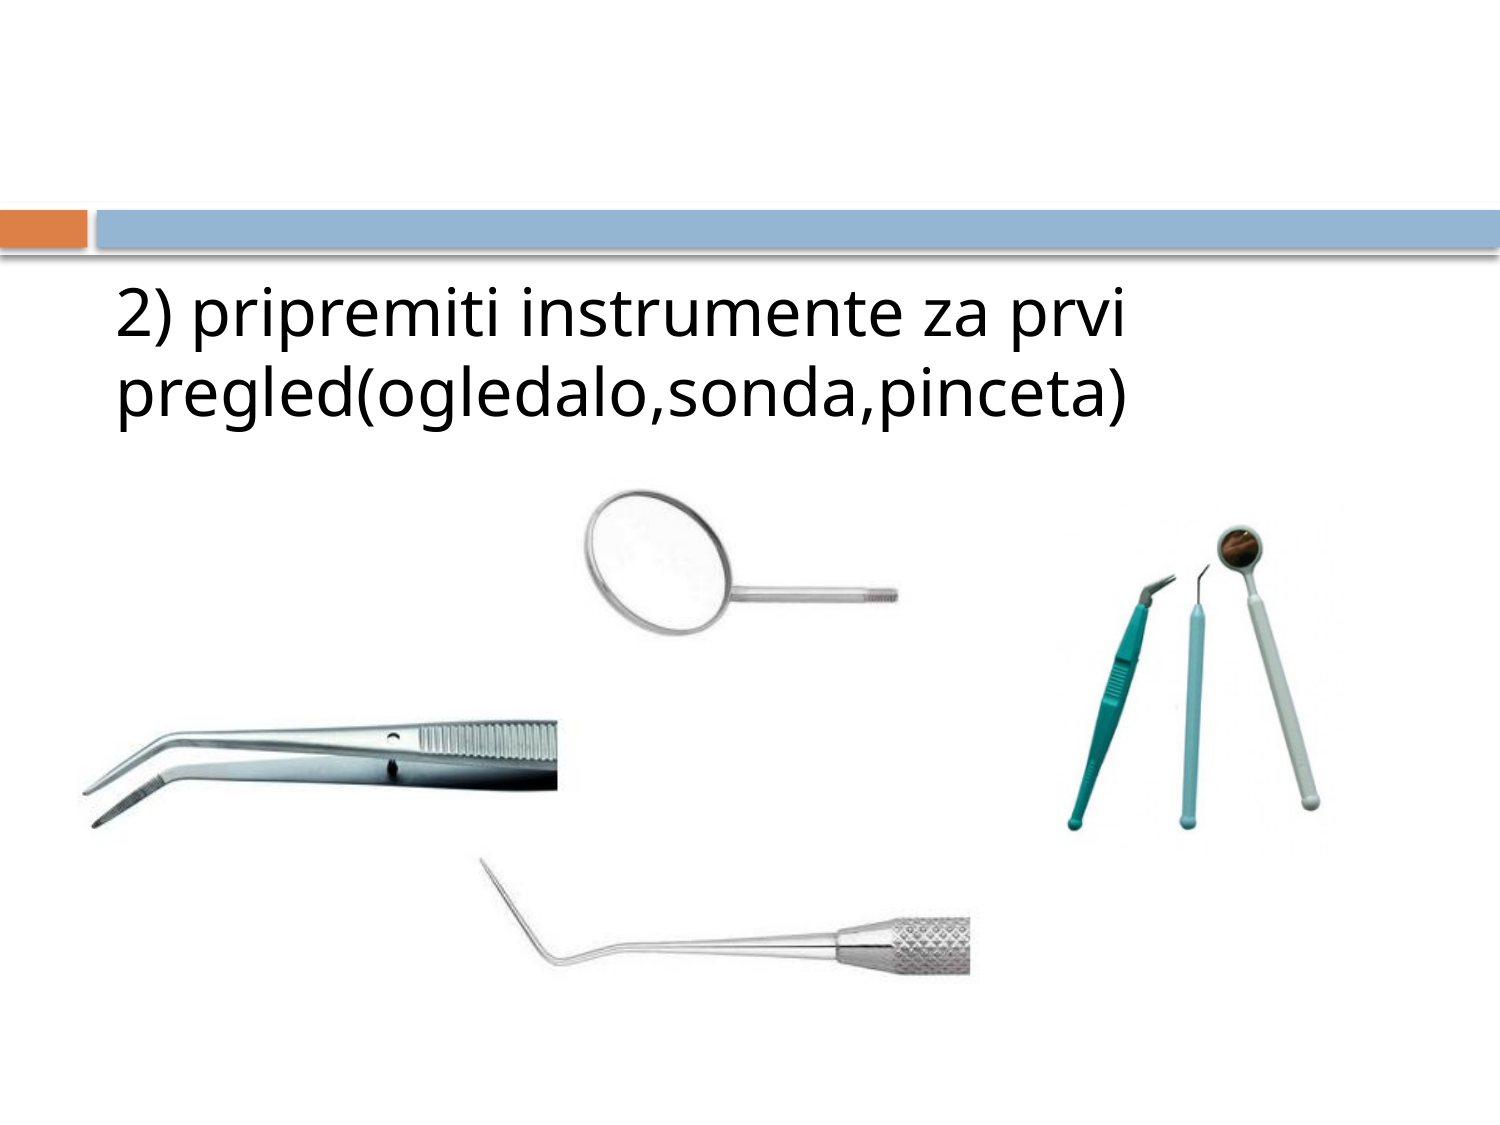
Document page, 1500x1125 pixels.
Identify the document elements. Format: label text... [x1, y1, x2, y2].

picture [52, 692, 998, 998]
picture [1056, 503, 1345, 854]
picture [537, 467, 923, 683]
list 2) pripremiti instrumente za prvi pregled(ogledalo,sonda,pinceta) [100, 262, 1438, 1000]
